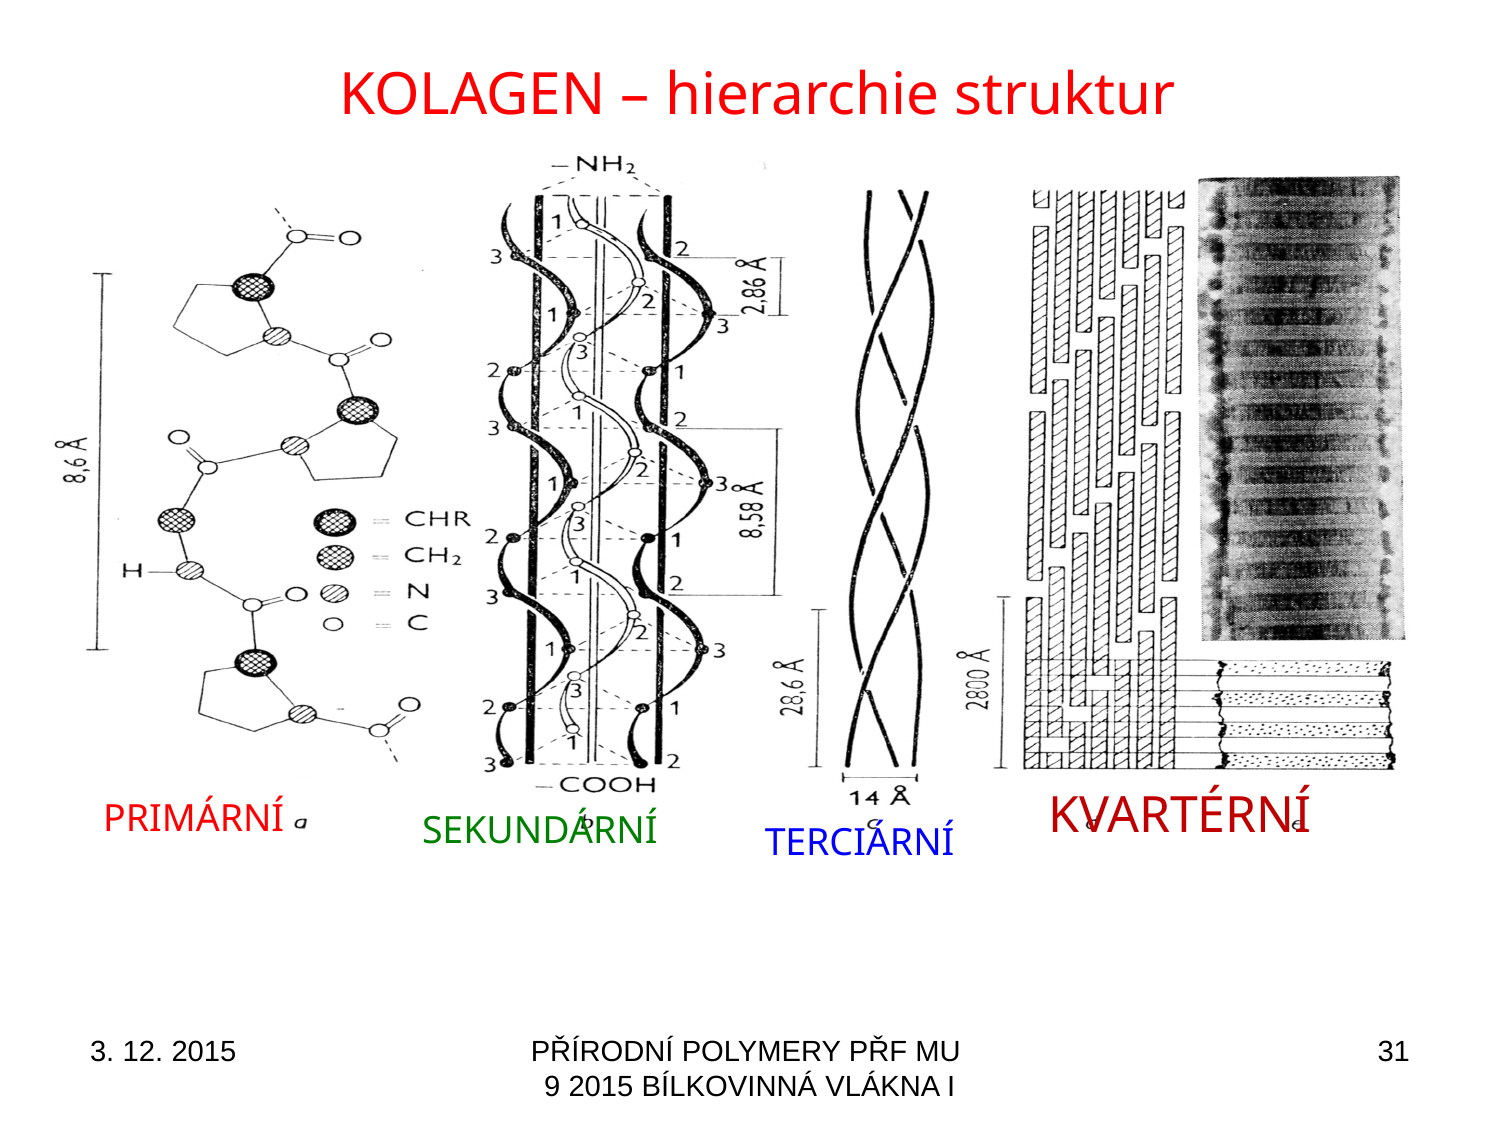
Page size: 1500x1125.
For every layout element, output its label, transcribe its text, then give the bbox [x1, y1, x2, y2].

slide_number 3. 12. 2015 [74, 1024, 378, 1103]
picture [31, 0, 1436, 1125]
text_box KVARTÉRNÍ [1087, 775, 1424, 850]
title KOLAGEN – hierarchie struktur [74, 44, 378, 138]
title KOLAGEN – hierarchie struktur [1087, 44, 1426, 138]
slide_number 31 [1087, 1024, 1426, 1103]
text_box PRIMÁRNÍ [88, 786, 349, 847]
